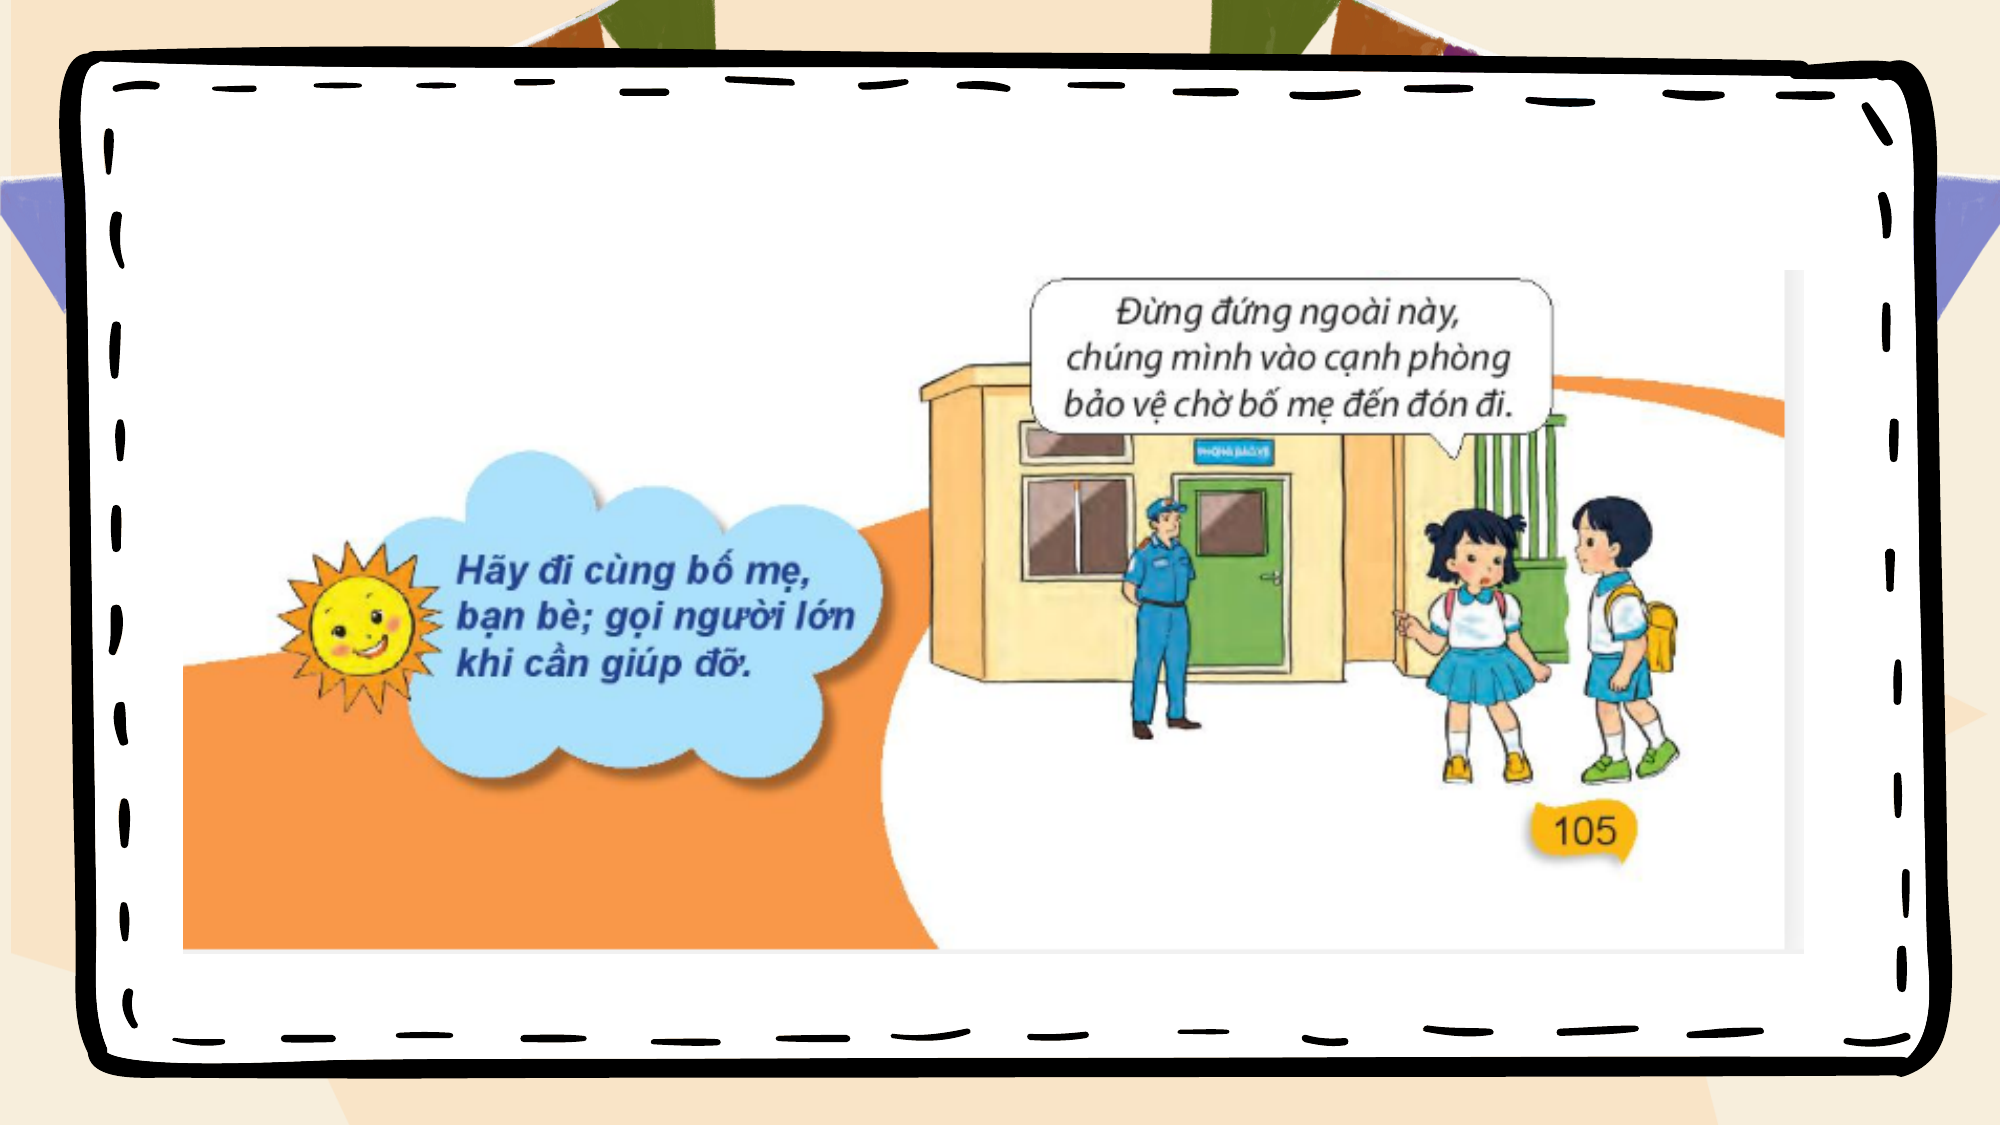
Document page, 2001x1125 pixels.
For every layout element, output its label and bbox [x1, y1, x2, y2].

picture [0, 0, 2001, 1125]
text_box [42, 46, 1958, 1079]
